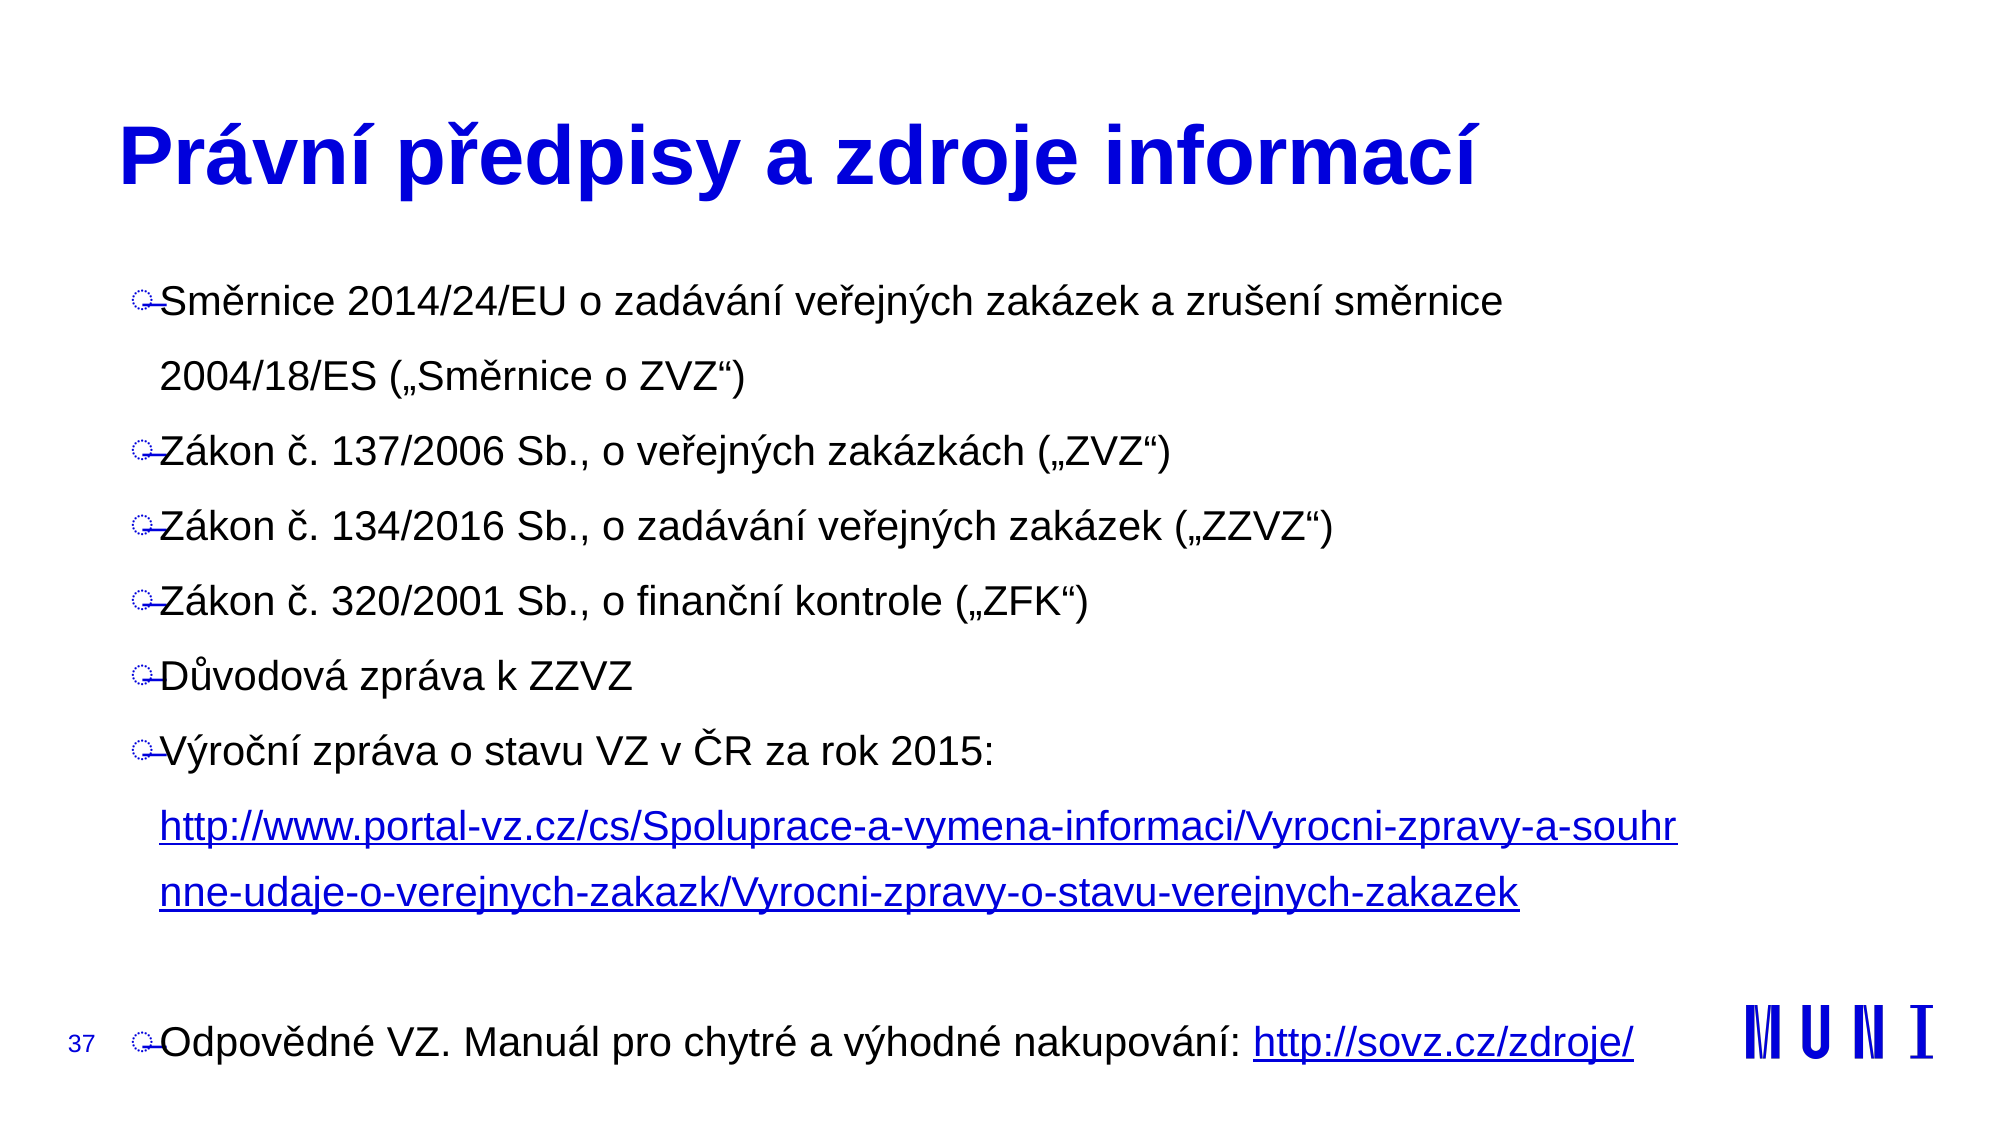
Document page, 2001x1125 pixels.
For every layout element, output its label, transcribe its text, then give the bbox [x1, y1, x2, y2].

picture [1746, 1005, 1933, 1059]
title Právní předpisy a zdroje informací [118, 118, 1883, 193]
slide_number 37 [67, 1021, 110, 1063]
list Směrnice 2014/24/EU o zadávání veřejných zakázek a zrušení směrnice 2004/18/ES („Směrnice o ZVZ“) Zákon č. 137/2006 Sb., o veřejných zakázkách („ZVZ“) Zákon č. 134/2016 Sb., o zadávání veřejných zakázek („ZZVZ“) Zákon č. 320/2001 Sb., o finanční kontrole („ZFK“) Důvodová zpráva k ZZVZ Výroční zpráva o stavu VZ v ČR za rok 2015: http://www.portal-vz.cz/cs/Spoluprace-a-vymena-informaci/Vyrocni-zpravy-a-souhrnne-udaje-o-verejnych-zakazk/Vyrocni-zpravy-o-stavu-verejnych-zakazek Odpovědné VZ. Manuál pro chytré a výhodné nakupování: http://sovz.cz/zdroje/ [118, 248, 1683, 1006]
